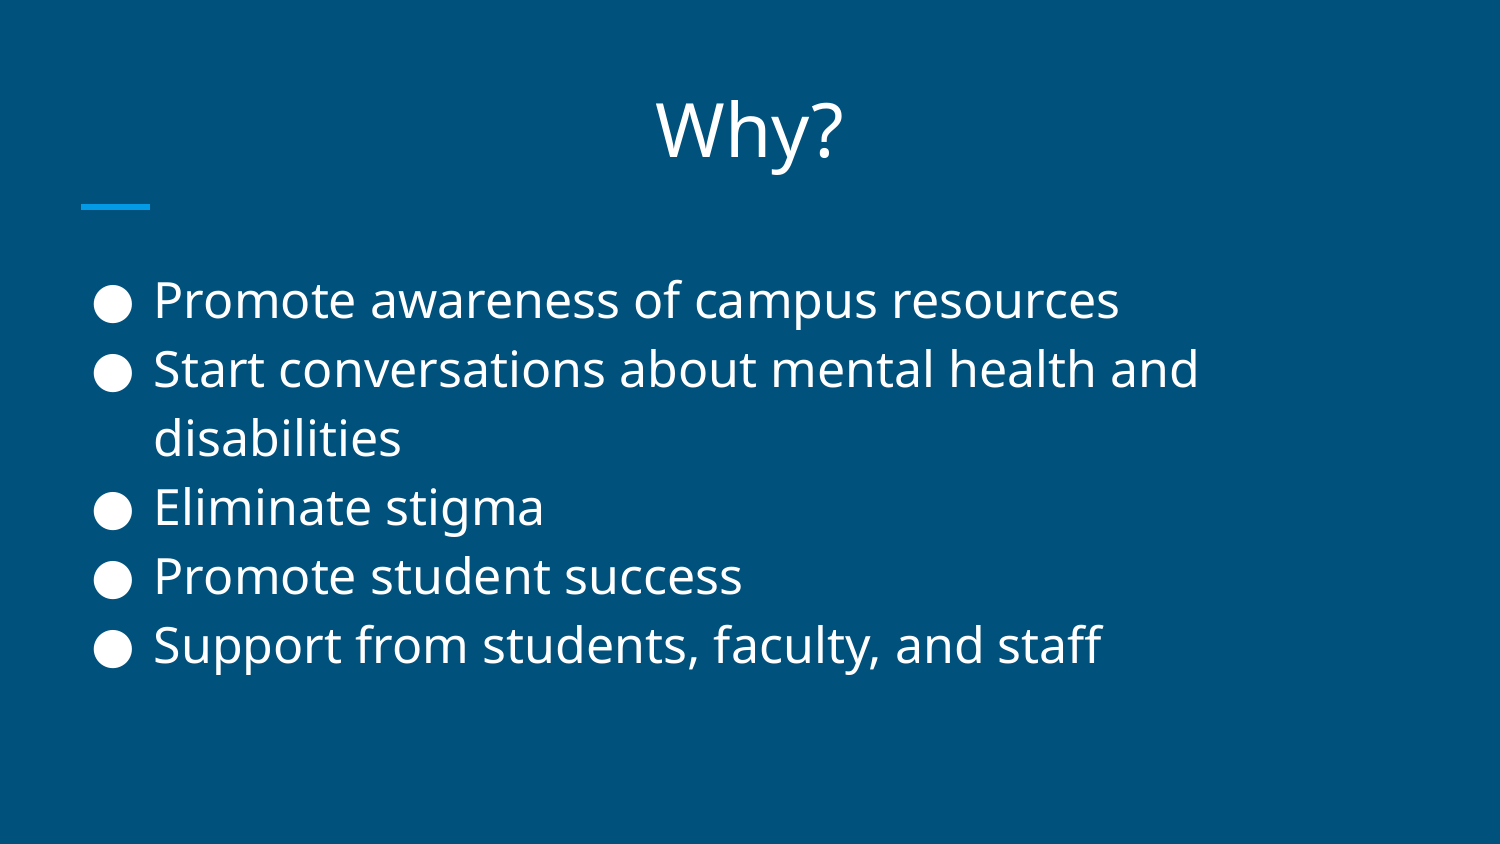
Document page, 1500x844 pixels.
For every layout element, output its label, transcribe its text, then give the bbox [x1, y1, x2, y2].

list Promote awareness of campus resources Start conversations about mental health and disabilities Eliminate stigma Promote student success Support from students, faculty, and staff [63, 244, 1437, 750]
title Why? [63, 75, 1437, 188]
